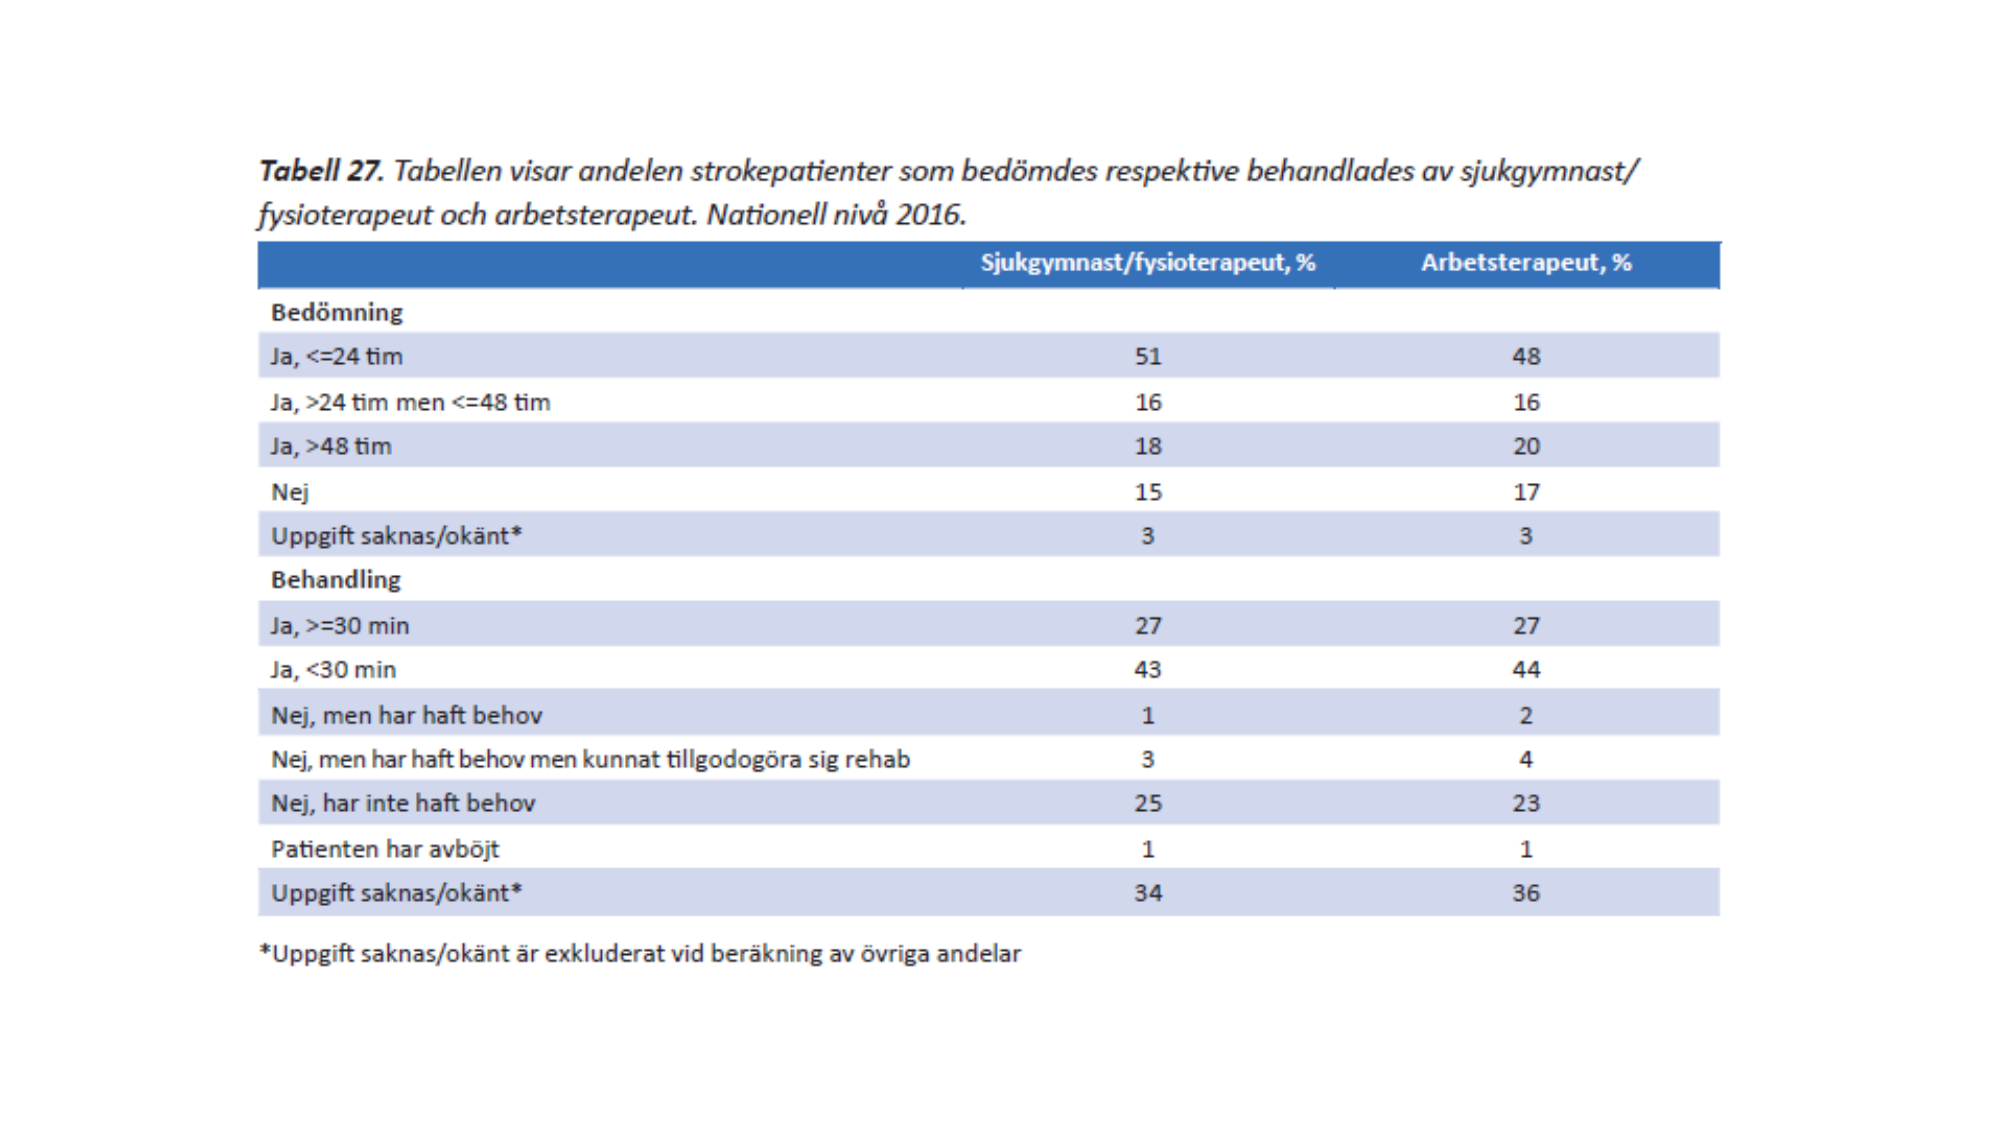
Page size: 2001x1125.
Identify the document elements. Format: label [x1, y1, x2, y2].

picture [250, 150, 1750, 975]
